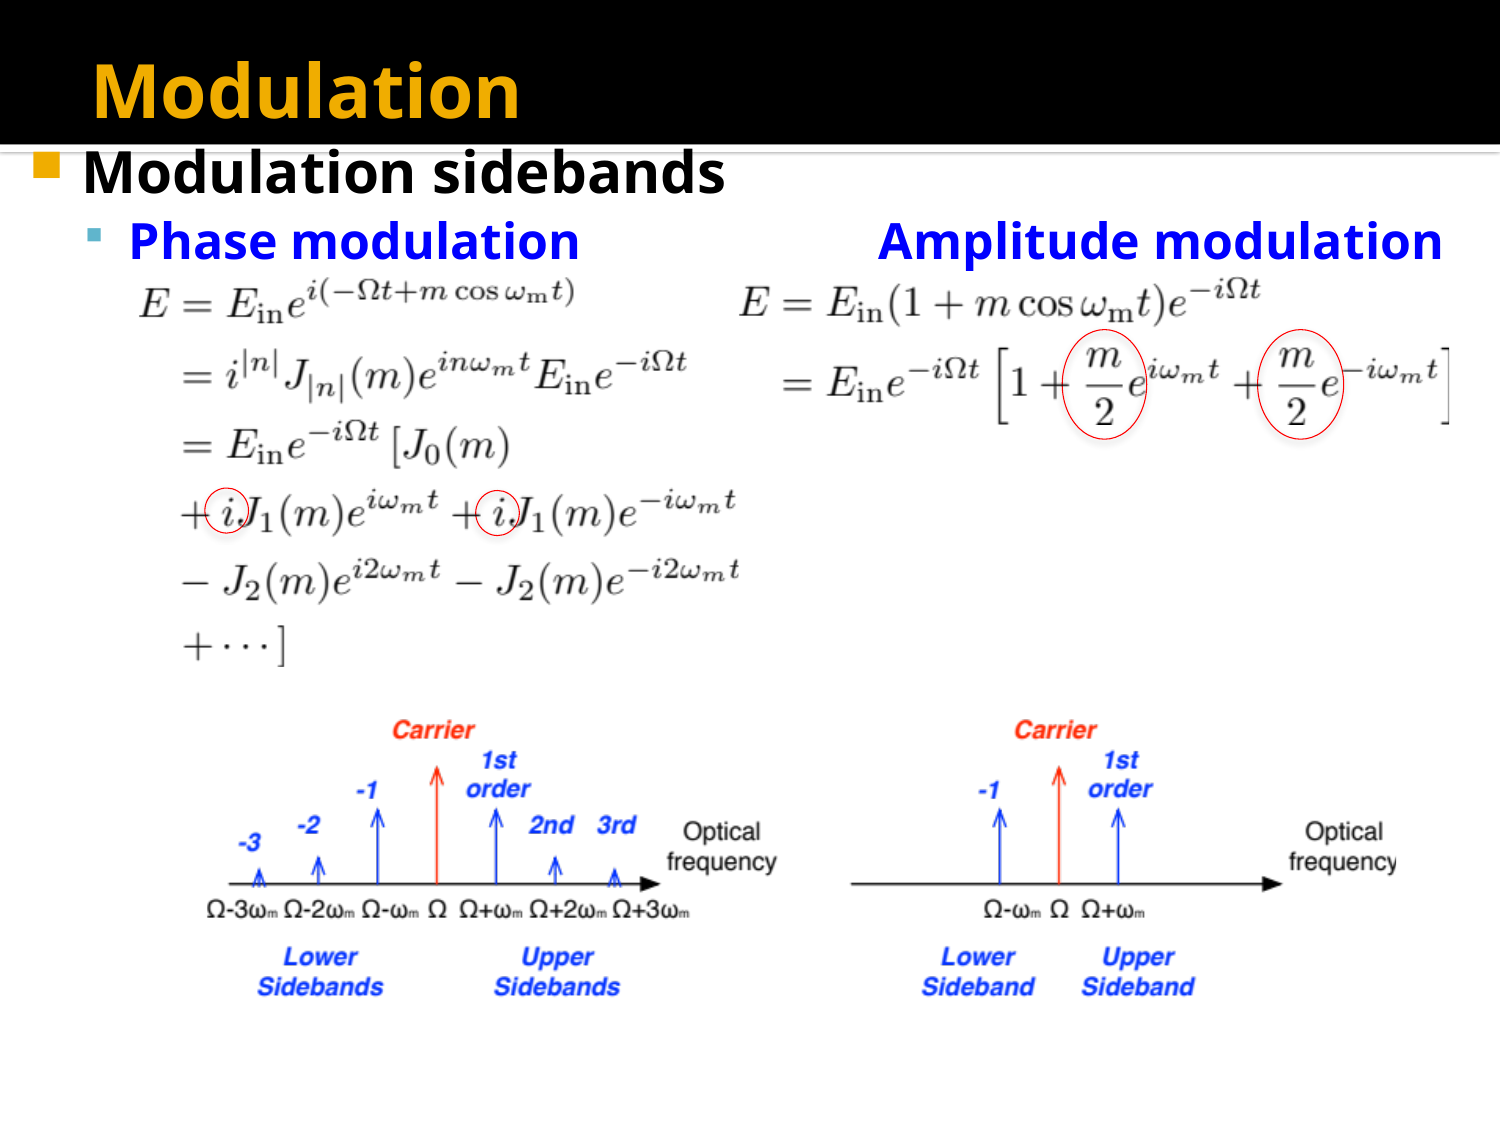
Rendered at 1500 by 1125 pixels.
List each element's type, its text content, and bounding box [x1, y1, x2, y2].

list Modulation sidebands Phase modulation Amplitude modulation [0, 128, 1500, 440]
picture [138, 276, 1450, 667]
text_box [1279, 433, 1322, 440]
title Modulation [75, 25, 1425, 128]
text_box [1084, 433, 1125, 440]
picture [206, 715, 1397, 999]
